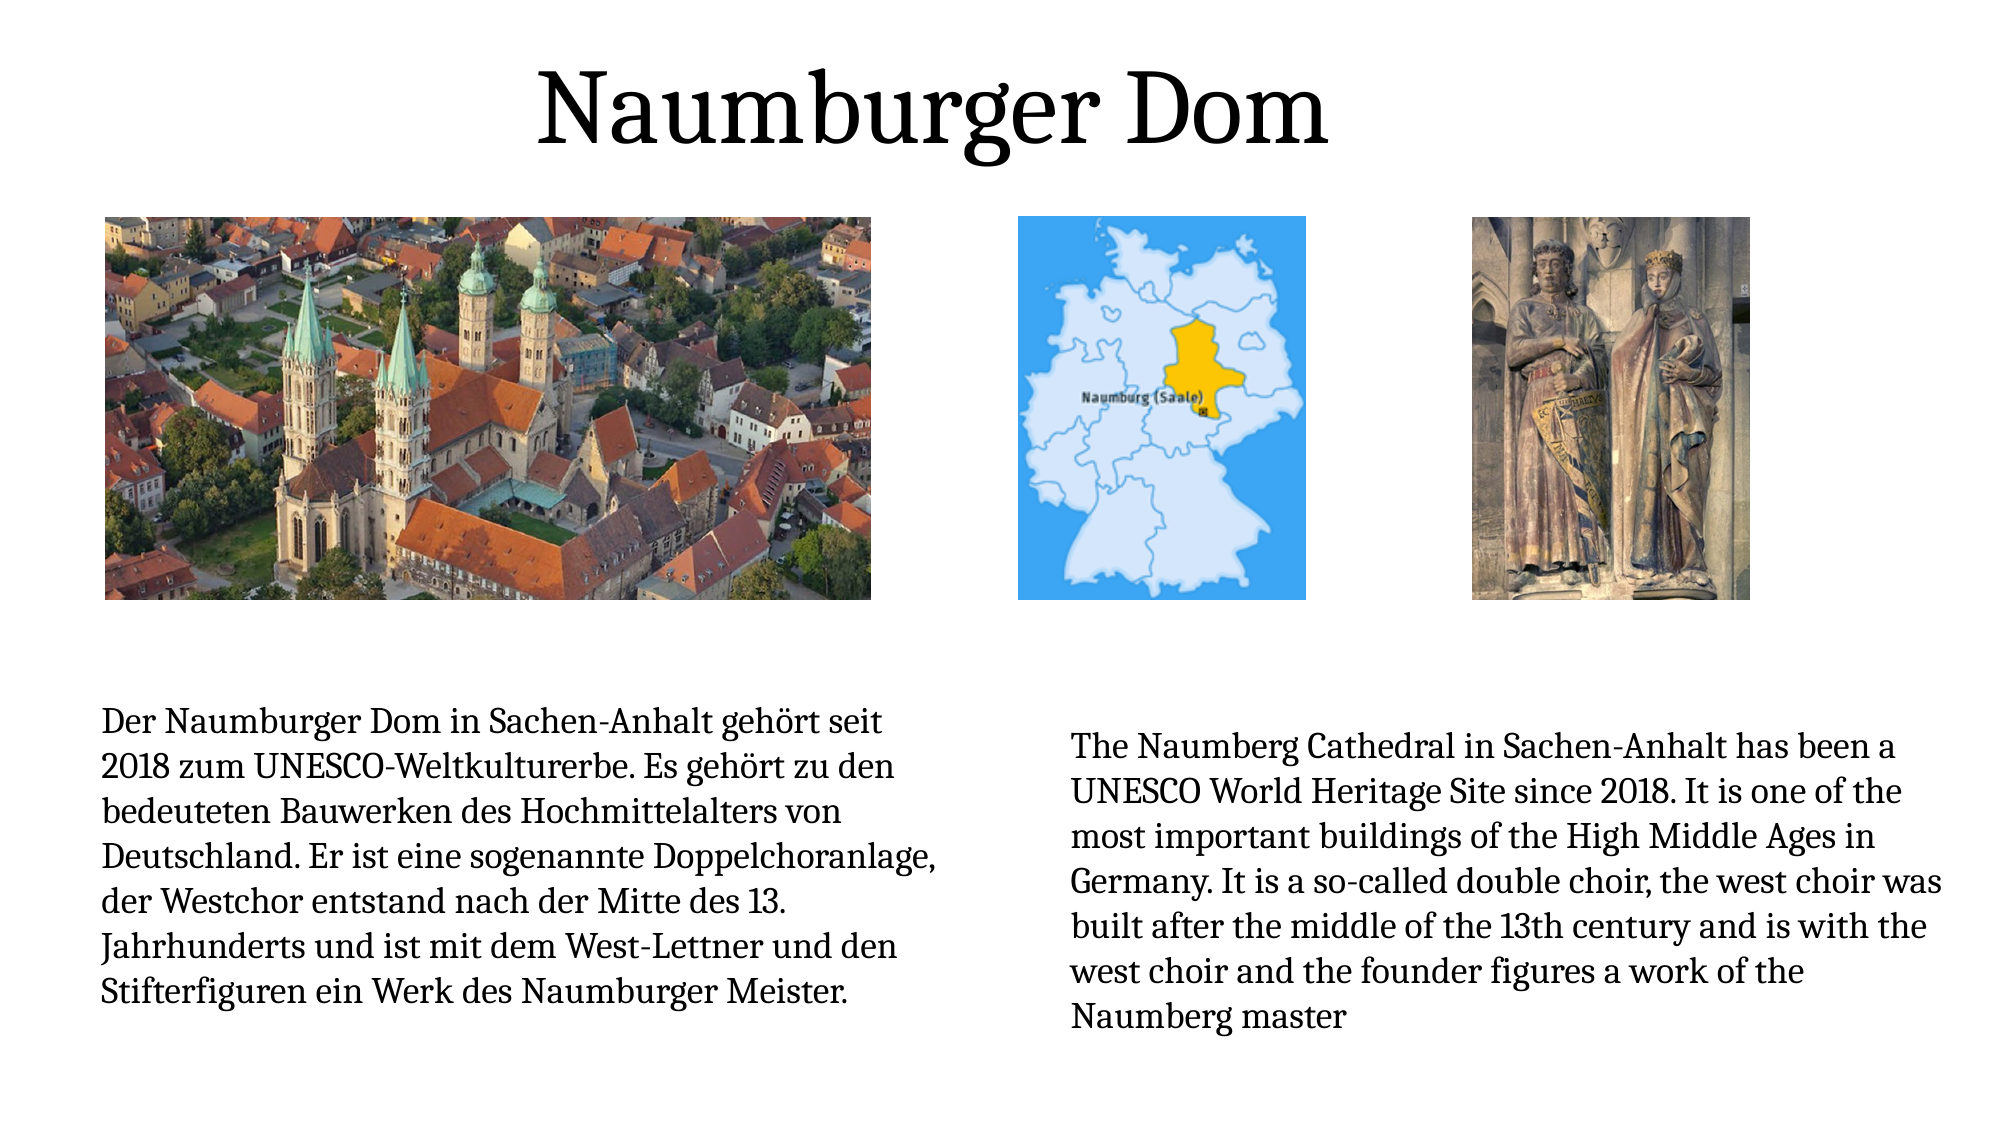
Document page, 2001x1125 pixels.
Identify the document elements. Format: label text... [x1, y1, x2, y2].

title Naumburger Dom [520, 0, 1452, 218]
picture [1472, 217, 1750, 600]
text_box Der Naumburger Dom in Sachen-Anhalt gehört seit 2018 zum UNESCO-Weltkulturerbe. Es gehört zu den bedeuteten Bauwerken des Hochmittelalters von Deutschland. Er ist eine sogenannte Doppelchoranlage, der Westchor entstand nach der Mitte des 13. Jahrhunderts und ist mit dem West-Lettner und den Stifterfiguren ein Werk des Naumburger Meister. [86, 688, 955, 1019]
picture [105, 217, 871, 600]
picture [1018, 216, 1306, 600]
text_box The Naumberg Cathedral in Sachen-Anhalt has been a UNESCO World Heritage Site since 2018. It is one of the most important buildings of the High Middle Ages in Germany. It is a so-called double choir, the west choir was built after the middle of the 13th century and is with the west choir and the founder figures a work of the Naumberg master [1055, 714, 1967, 1044]
